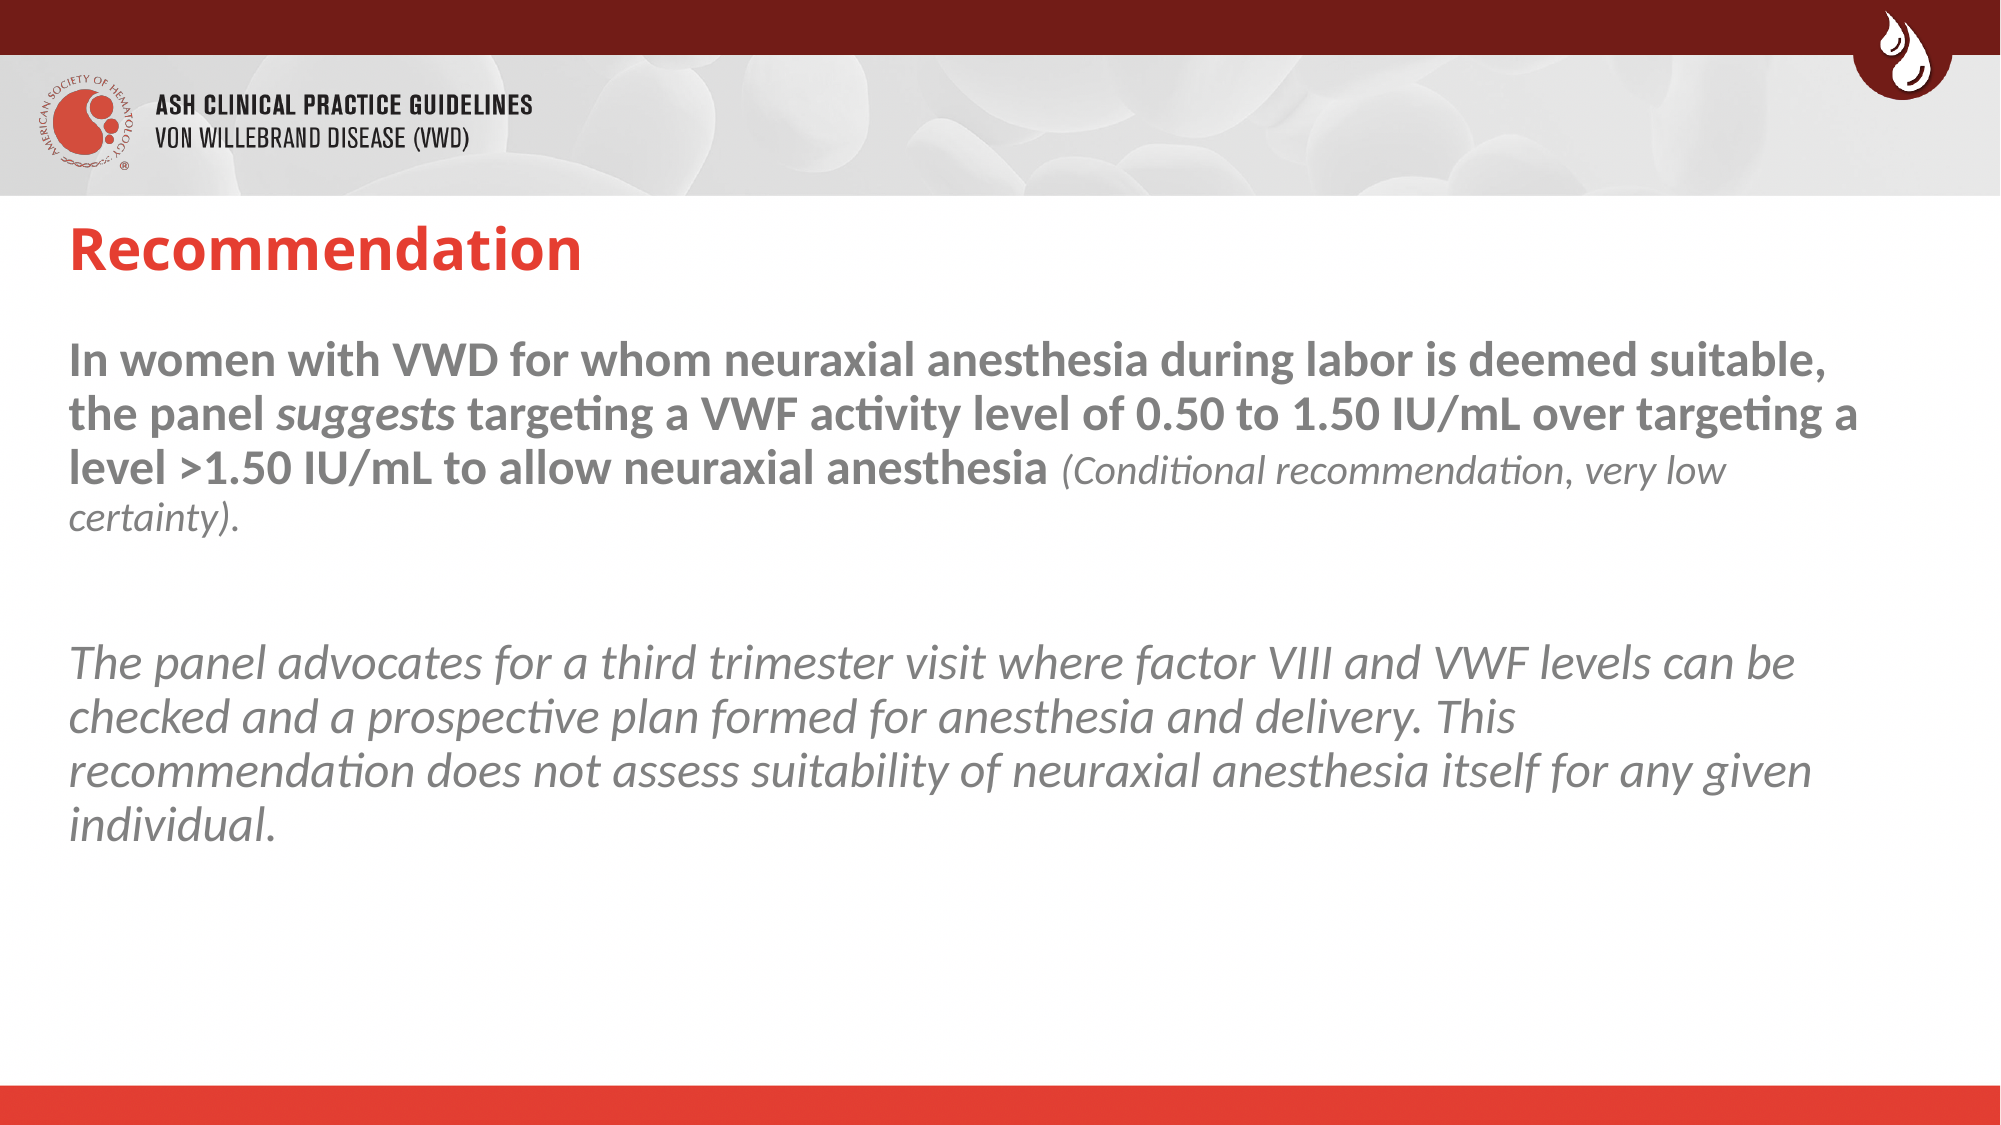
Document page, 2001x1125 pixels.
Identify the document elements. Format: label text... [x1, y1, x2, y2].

list In women with VWD for whom neuraxial anesthesia during labor is deemed suitable, the panel suggests targeting a VWF activity level of 0.50 to 1.50 IU/mL over targeting a level >1.50 IU/mL to allow neuraxial anesthesia (Conditional recommendation, very low certainty). The panel advocates for a third trimester visit where factor VIII and VWF levels can be checked and a prospective plan formed for anesthesia and delivery. This recommendation does not assess suitability of neuraxial anesthesia itself for any given individual. [68, 333, 162, 983]
text_box [162, 324, 1888, 1039]
picture [0, 0, 2001, 1125]
title Recommendation [68, 219, 1869, 333]
